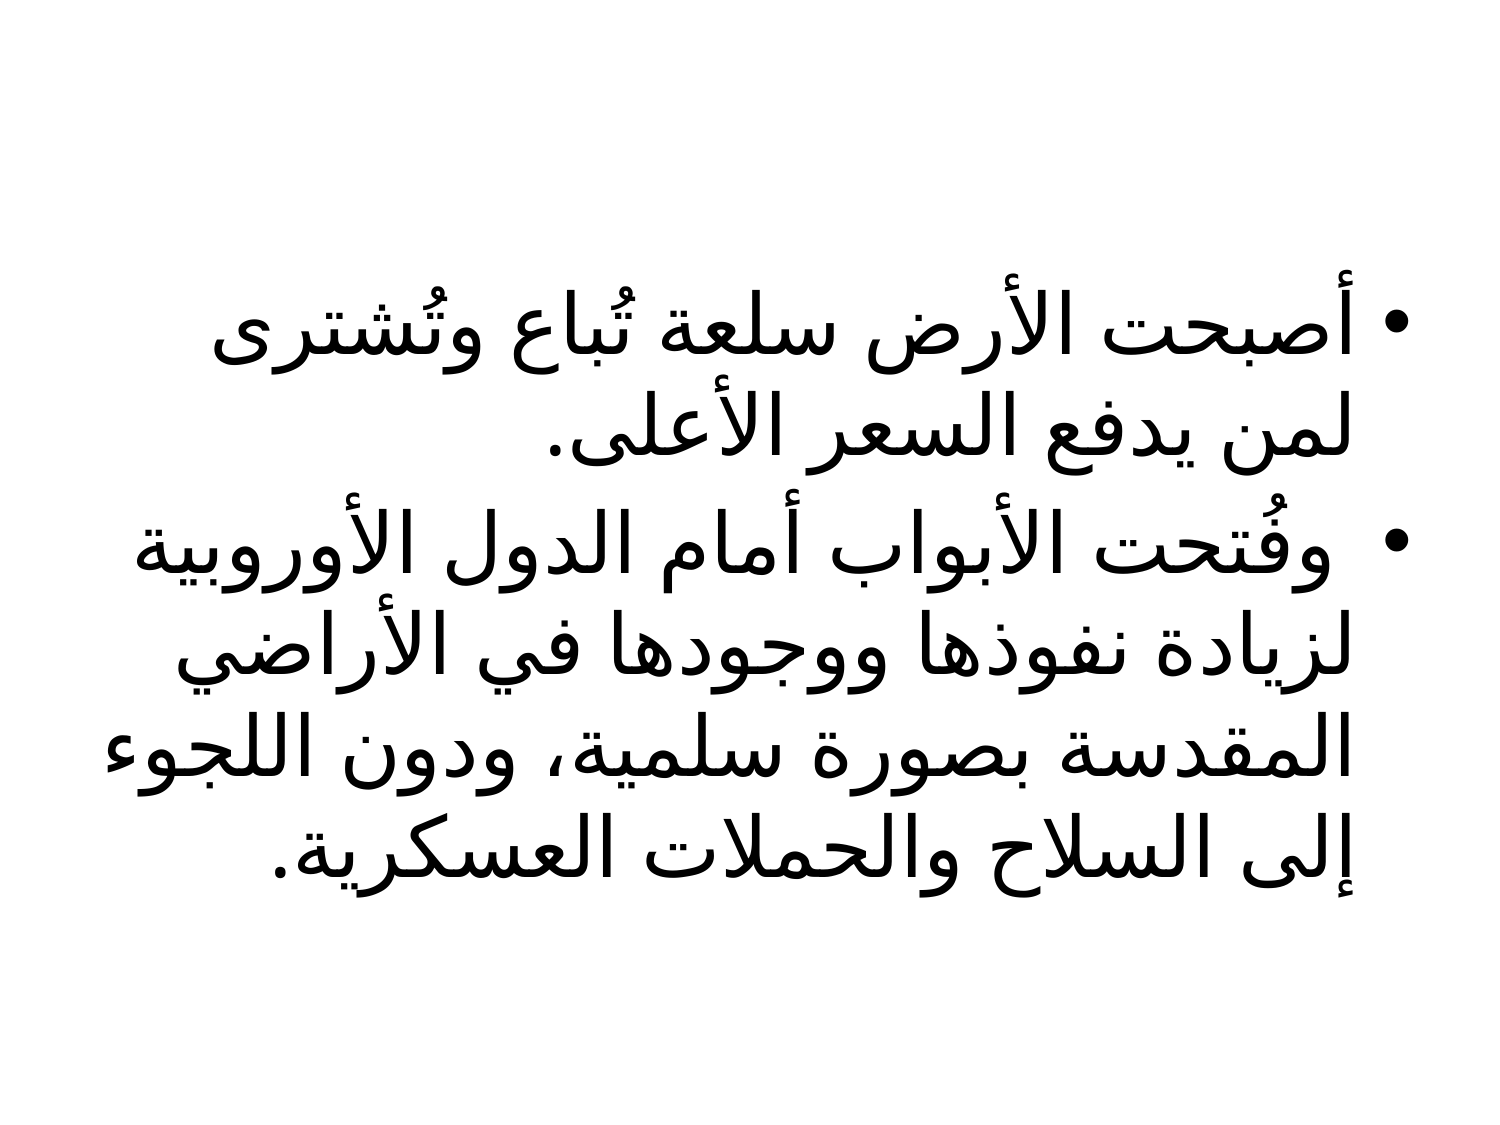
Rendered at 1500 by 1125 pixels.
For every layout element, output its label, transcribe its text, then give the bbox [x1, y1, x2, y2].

list أصبحت الأرض سلعة تُباع وتُشترى لمن يدفع السعر الأعلى. وفُتحت الأبواب أمام الدول الأوروبية لزيادة نفوذها ووجودها في الأراضي المقدسة بصورة سلمية، ودون اللجوء إلى السلاح والحملات العسكرية. [75, 262, 1425, 1005]
